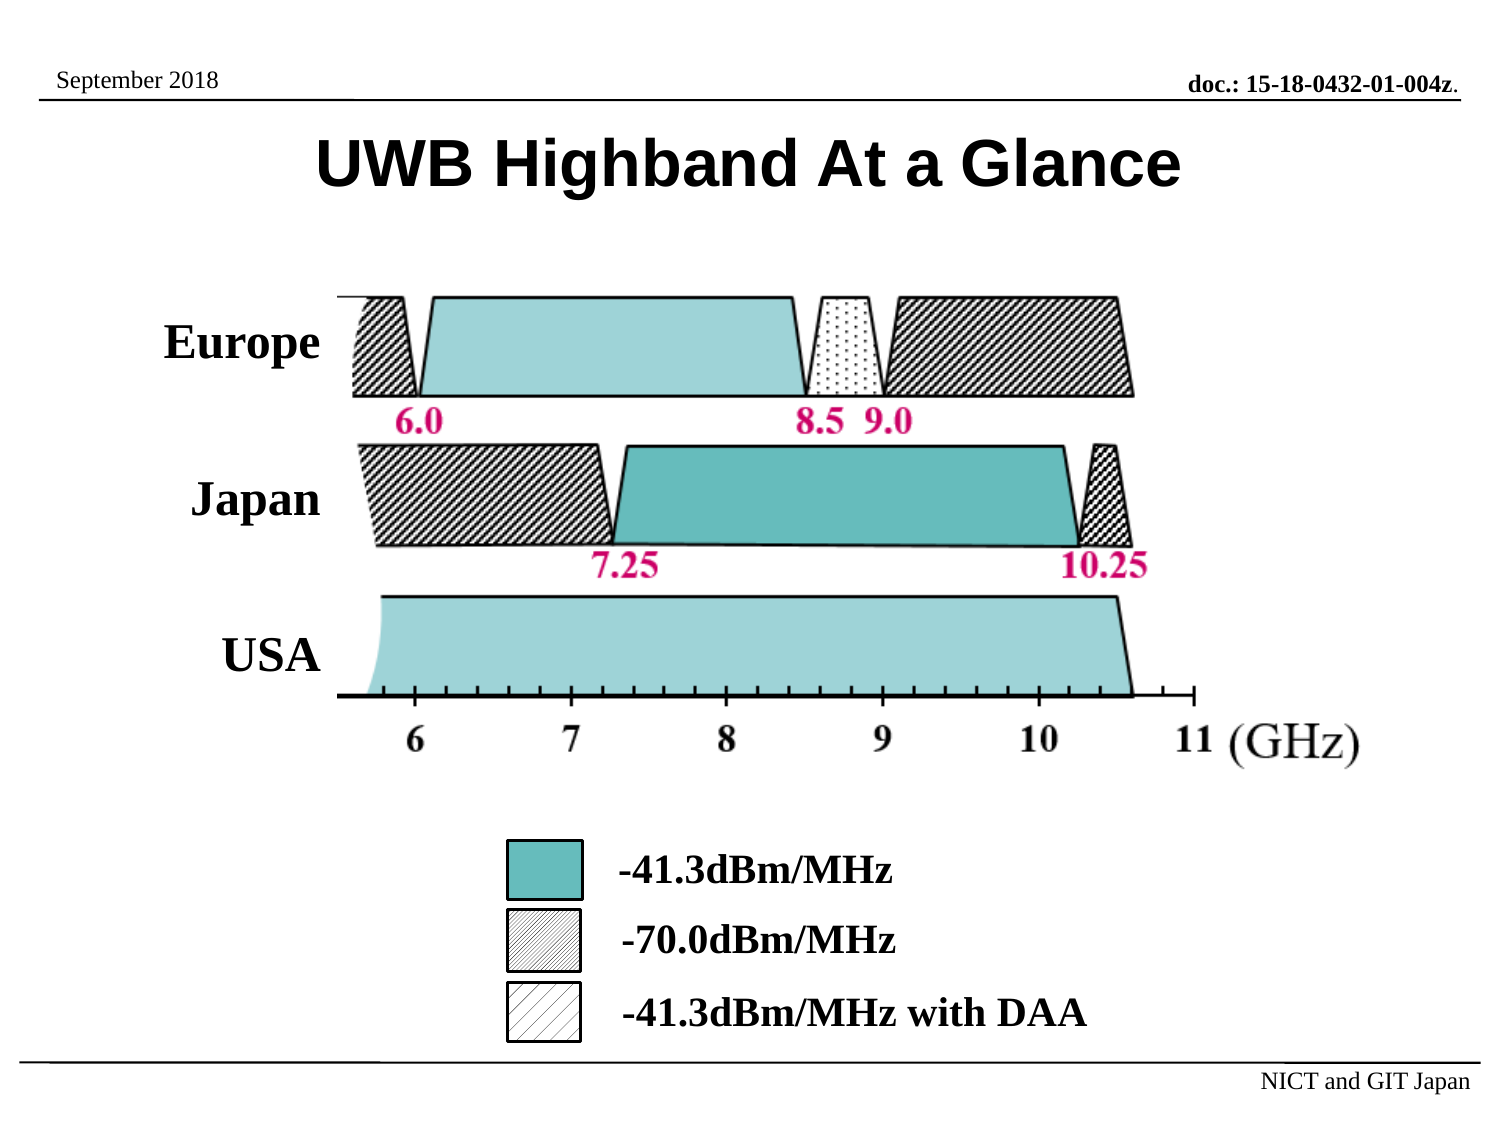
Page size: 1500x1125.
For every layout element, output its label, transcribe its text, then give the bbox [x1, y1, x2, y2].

title UWB Highband At a Glance [32, 112, 1467, 209]
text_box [147, 290, 1365, 777]
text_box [507, 833, 1105, 1044]
